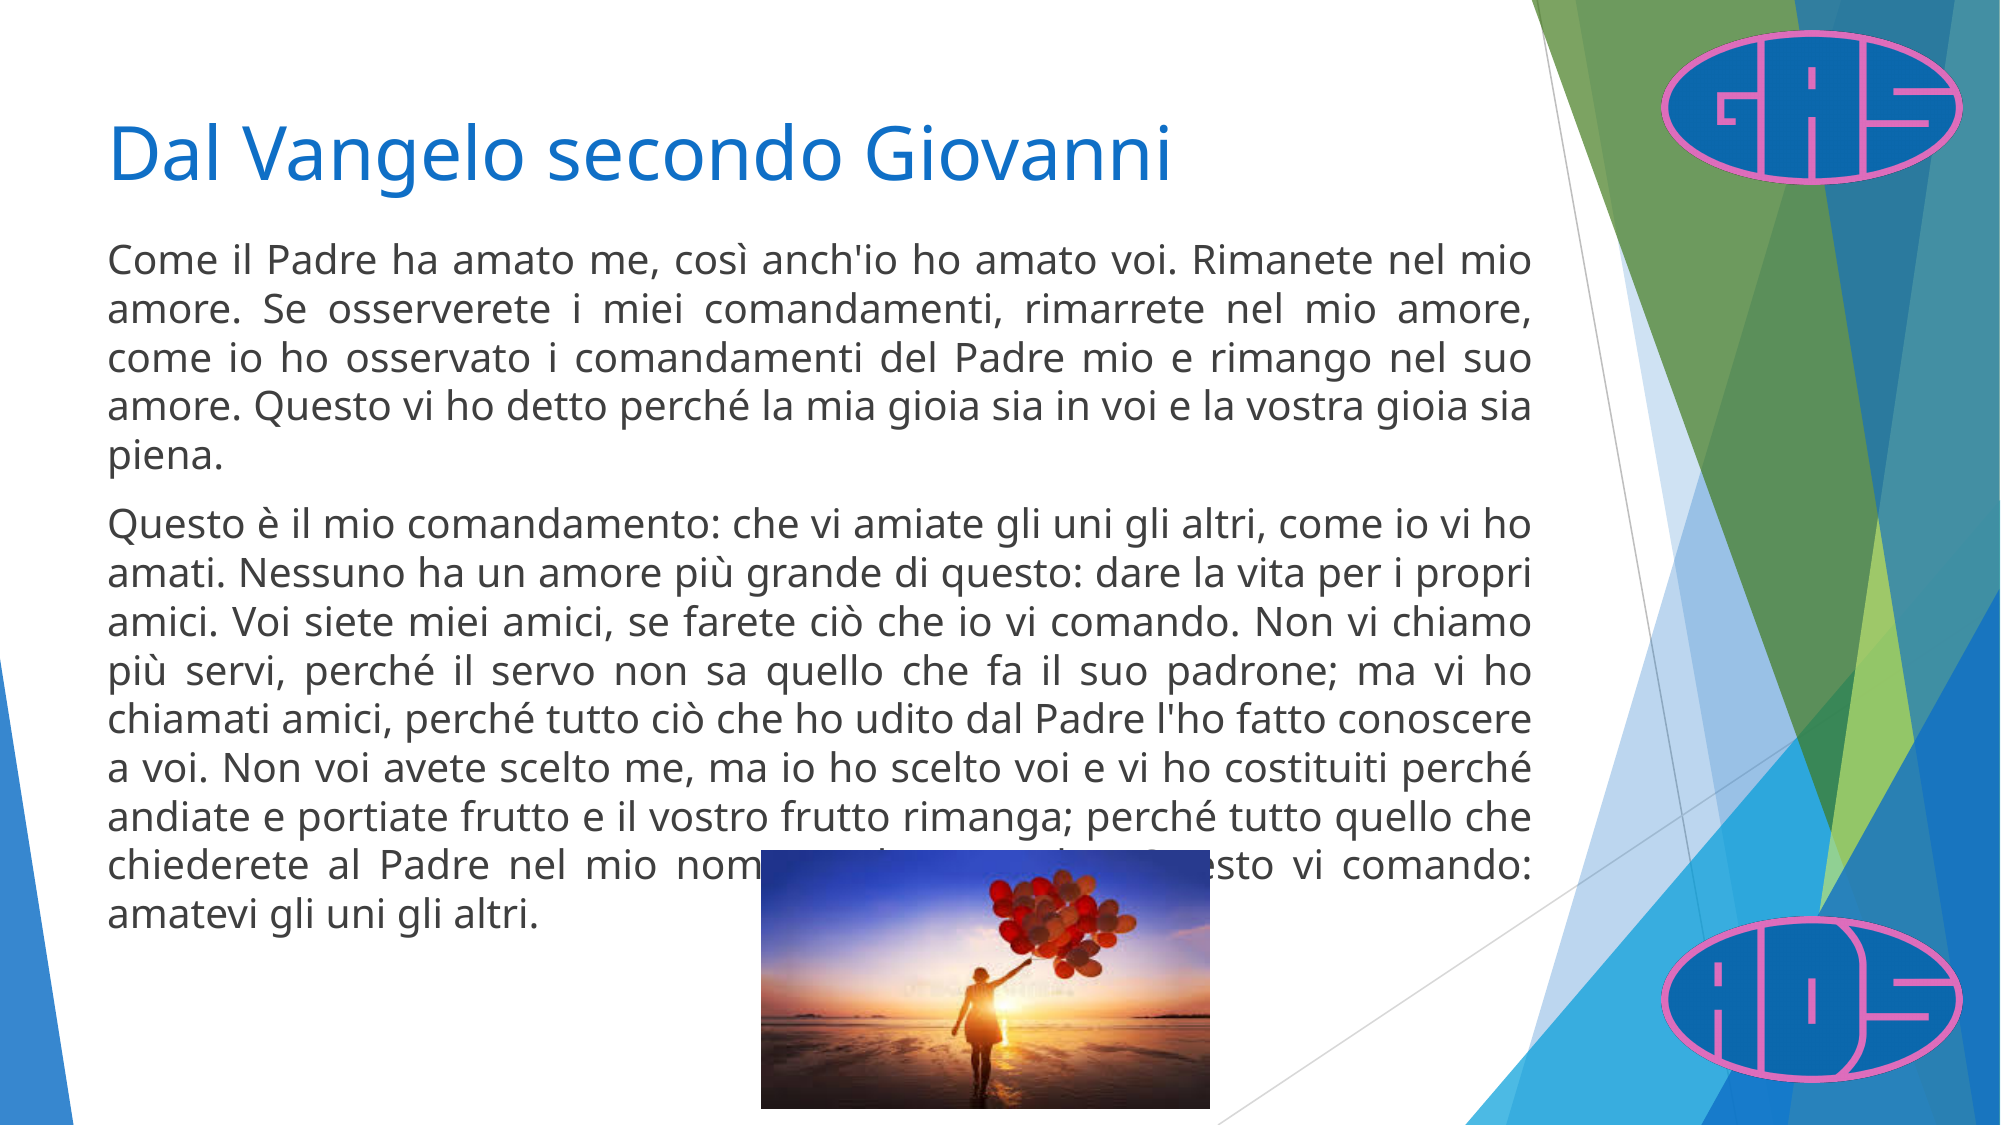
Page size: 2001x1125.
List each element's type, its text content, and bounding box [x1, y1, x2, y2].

picture [1661, 30, 1963, 185]
list Come il Padre ha amato me, così anch'io ho amato voi. Rimanete nel mio amore. Se osserverete i miei comandamenti, rimarrete nel mio amore, come io ho osservato i comandamenti del Padre mio e rimango nel suo amore. Questo vi ho detto perché la mia gioia sia in voi e la vostra gioia sia piena. Questo è il mio comandamento: che vi amiate gli uni gli altri, come io vi ho amati. Nessuno ha un amore più grande di questo: dare la vita per i propri amici. Voi siete miei amici, se farete ciò che io vi comando. Non vi chiamo più servi, perché il servo non sa quello che fa il suo padrone; ma vi ho chiamati amici, perché tutto ciò che ho udito dal Padre l'ho fatto conoscere a voi. Non voi avete scelto me, ma io ho scelto voi e vi ho costituiti perché andiate e portiate frutto e il vostro frutto rimanga; perché tutto quello che chiederete al Padre nel mio nome, ve lo conceda. Questo vi comando: amatevi gli uni gli altri. [92, 226, 1550, 1083]
picture [1661, 916, 1963, 1083]
title Dal Vangelo secondo Giovanni [92, 97, 1503, 227]
picture [761, 850, 1210, 1110]
